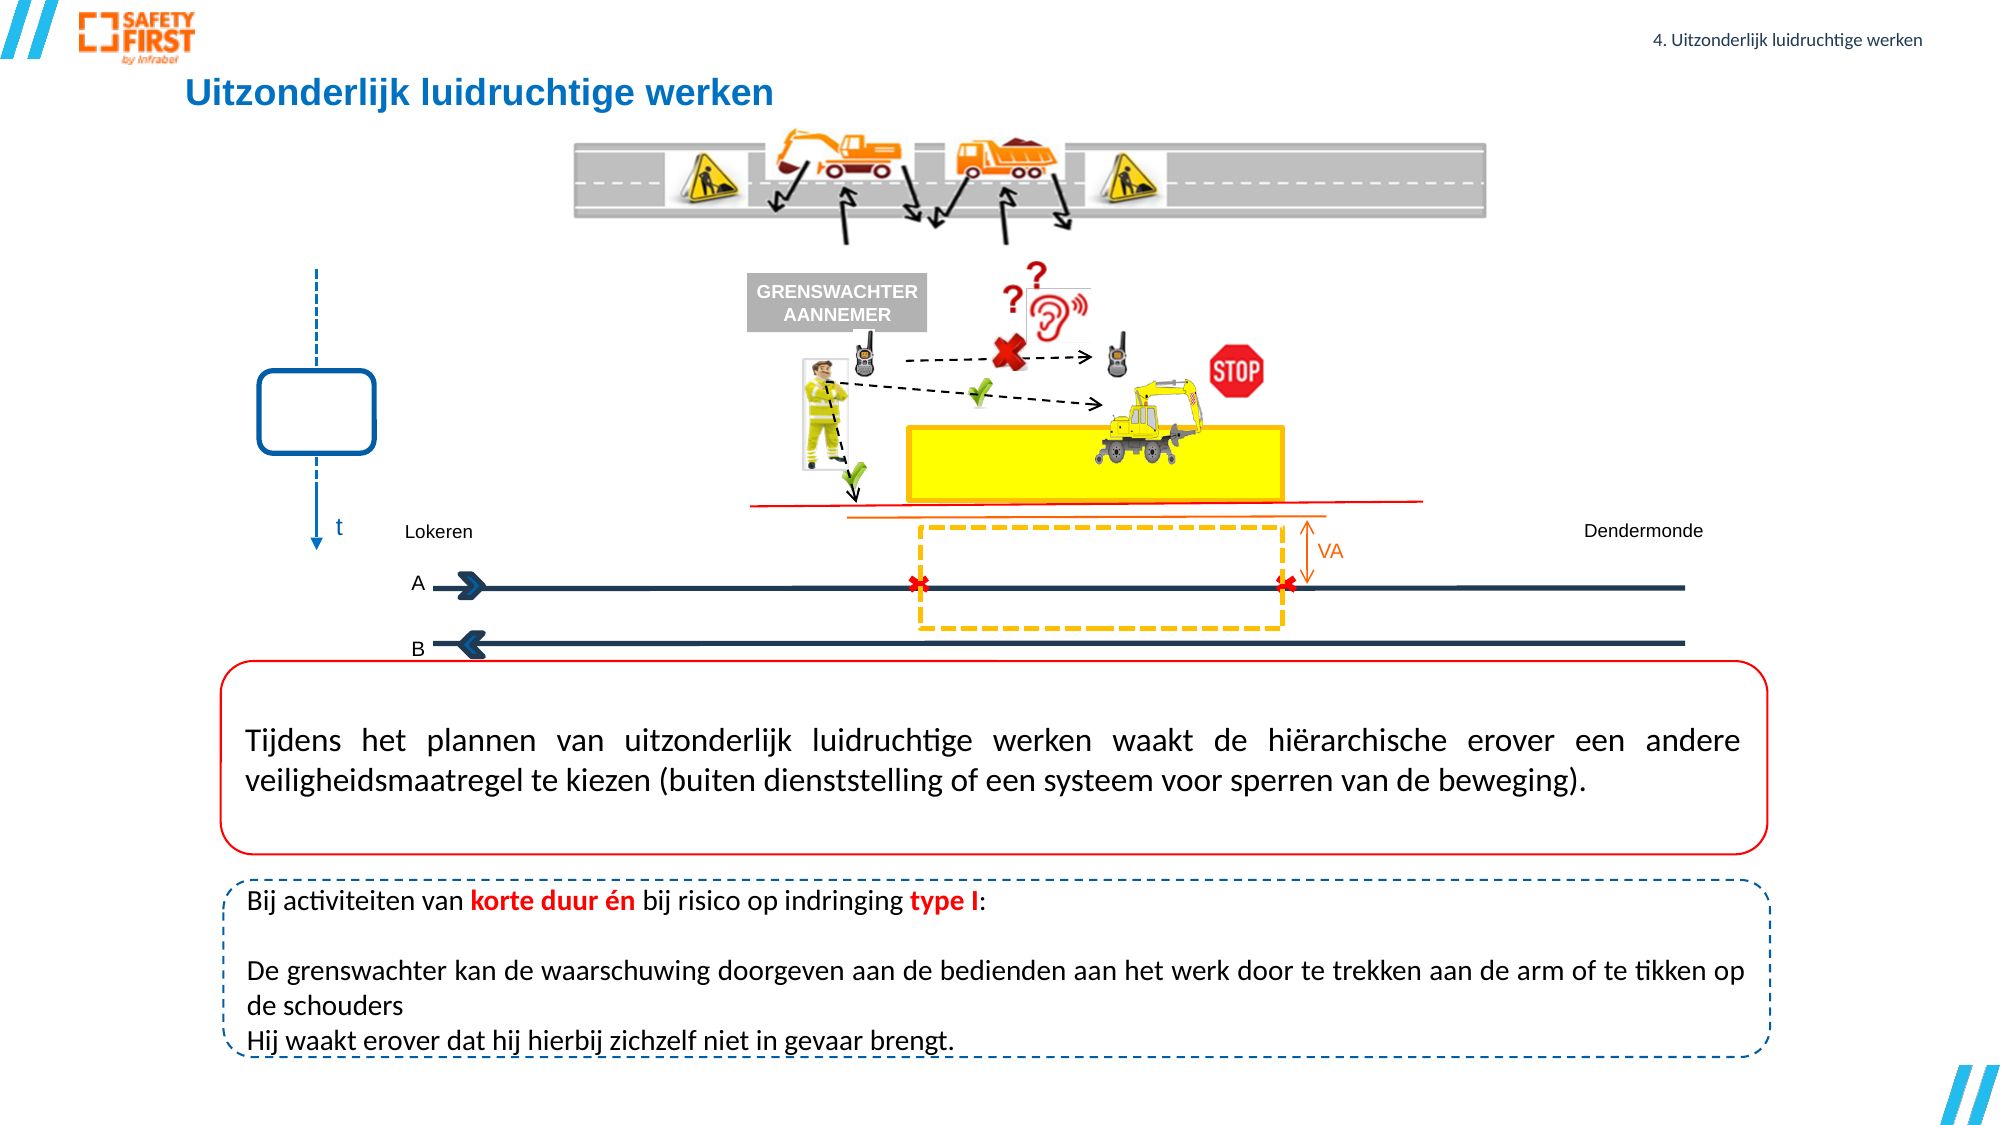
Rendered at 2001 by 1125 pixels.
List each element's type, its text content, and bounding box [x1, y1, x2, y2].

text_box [825, 381, 1103, 406]
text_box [749, 501, 1424, 507]
picture [853, 329, 875, 378]
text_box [1259, 520, 1402, 584]
text_box GRENSWACHTER AANNEMER [747, 273, 928, 333]
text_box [910, 578, 928, 591]
picture [557, 125, 1497, 371]
text_box [908, 427, 1283, 501]
text_box Bij activiteiten van korte duur én bij risico op indringing type I: De grenswachter kan de waarschuwing doorgeven aan de bedienden aan het werk door te trekken aan de arm of te tikken op de schouders Hij waakt erover dat hij hierbij zichzelf niet in gevaar brengt. [223, 879, 1771, 1058]
picture [1209, 341, 1266, 401]
picture [964, 373, 995, 381]
text_box Tijdens het plannen van uitzonderlijk luidruchtige werken waakt de hiërarchische erover een andere veiligheidsmaatregel te kiezen (buiten dienststelling of een systeem voor sperren van de beweging). [220, 661, 1768, 855]
text_box [259, 370, 316, 454]
text_box Lokeren [373, 512, 504, 550]
text_box [459, 644, 484, 657]
picture [964, 406, 995, 414]
text_box [459, 589, 481, 598]
text_box [920, 527, 1277, 587]
list 4. Uitzonderlijk luidruchtige werken [1623, 23, 1938, 83]
text_box Uitzonderlijk luidruchtige werken [184, 67, 1508, 151]
picture [1940, 1065, 2000, 1125]
text_box Dendermonde [1566, 511, 1721, 549]
picture [79, 12, 195, 65]
text_box A [391, 562, 445, 603]
text_box t [326, 503, 351, 548]
text_box B [391, 628, 445, 668]
text_box [920, 589, 1283, 629]
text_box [905, 356, 988, 361]
picture [1095, 330, 1203, 467]
picture [802, 358, 849, 471]
text_box [317, 370, 375, 454]
picture [857, 457, 869, 497]
text_box [461, 633, 484, 643]
text_box [459, 573, 484, 587]
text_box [1277, 584, 1296, 591]
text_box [1028, 356, 1093, 361]
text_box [825, 385, 857, 503]
picture [0, 0, 59, 59]
